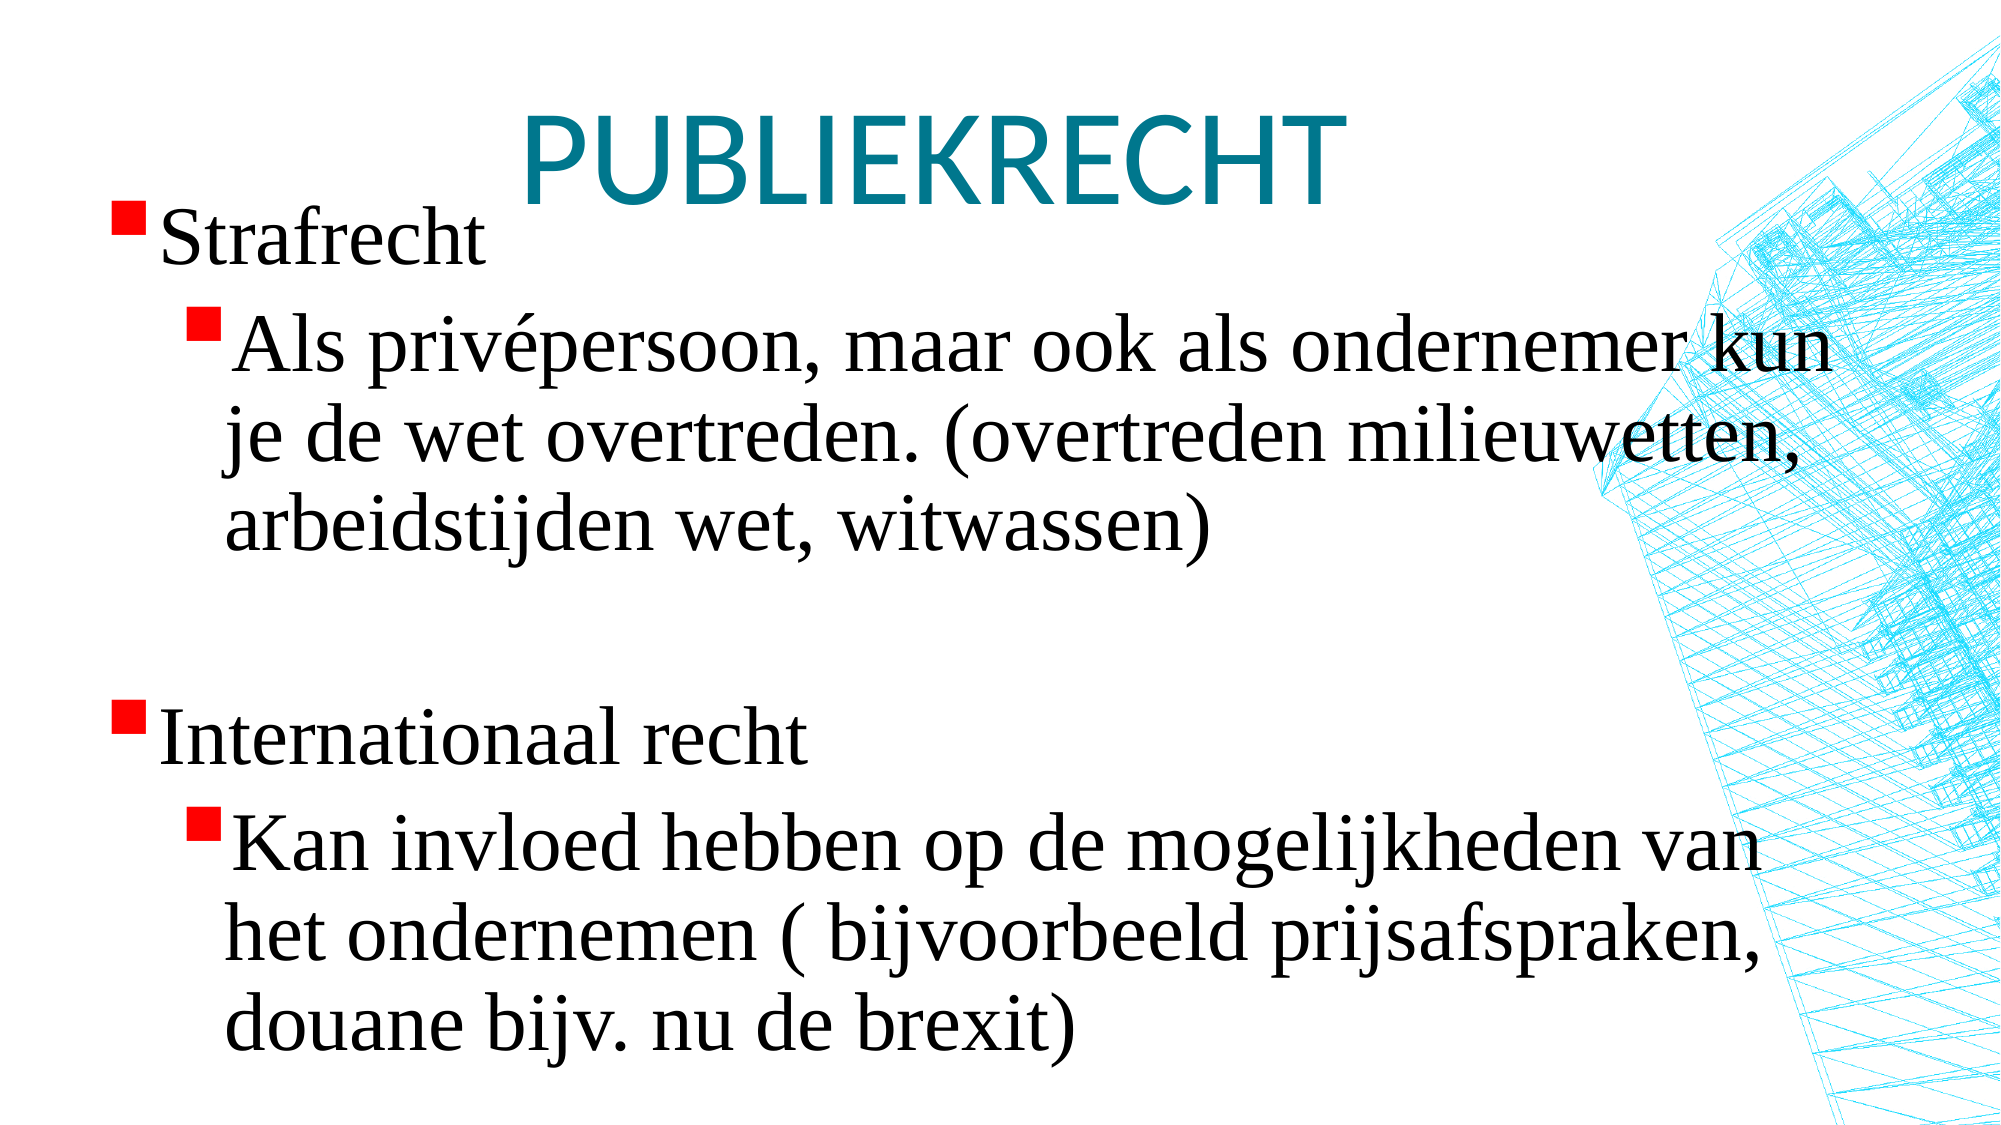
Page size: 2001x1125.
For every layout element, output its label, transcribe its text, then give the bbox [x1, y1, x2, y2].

text_box Strafrecht Als privépersoon, maar ook als ondernemer kun je de wet overtreden. (overtreden milieuwetten, arbeidstijden wet, witwassen) Internationaal recht Kan invloed hebben op de mogelijkheden van het ondernemen ( bijvoorbeeld prijsafspraken, douane bijv. nu de brexit) [87, 185, 1853, 1092]
picture [0, 0, 2001, 1125]
title Publiekrecht [65, 60, 1803, 240]
